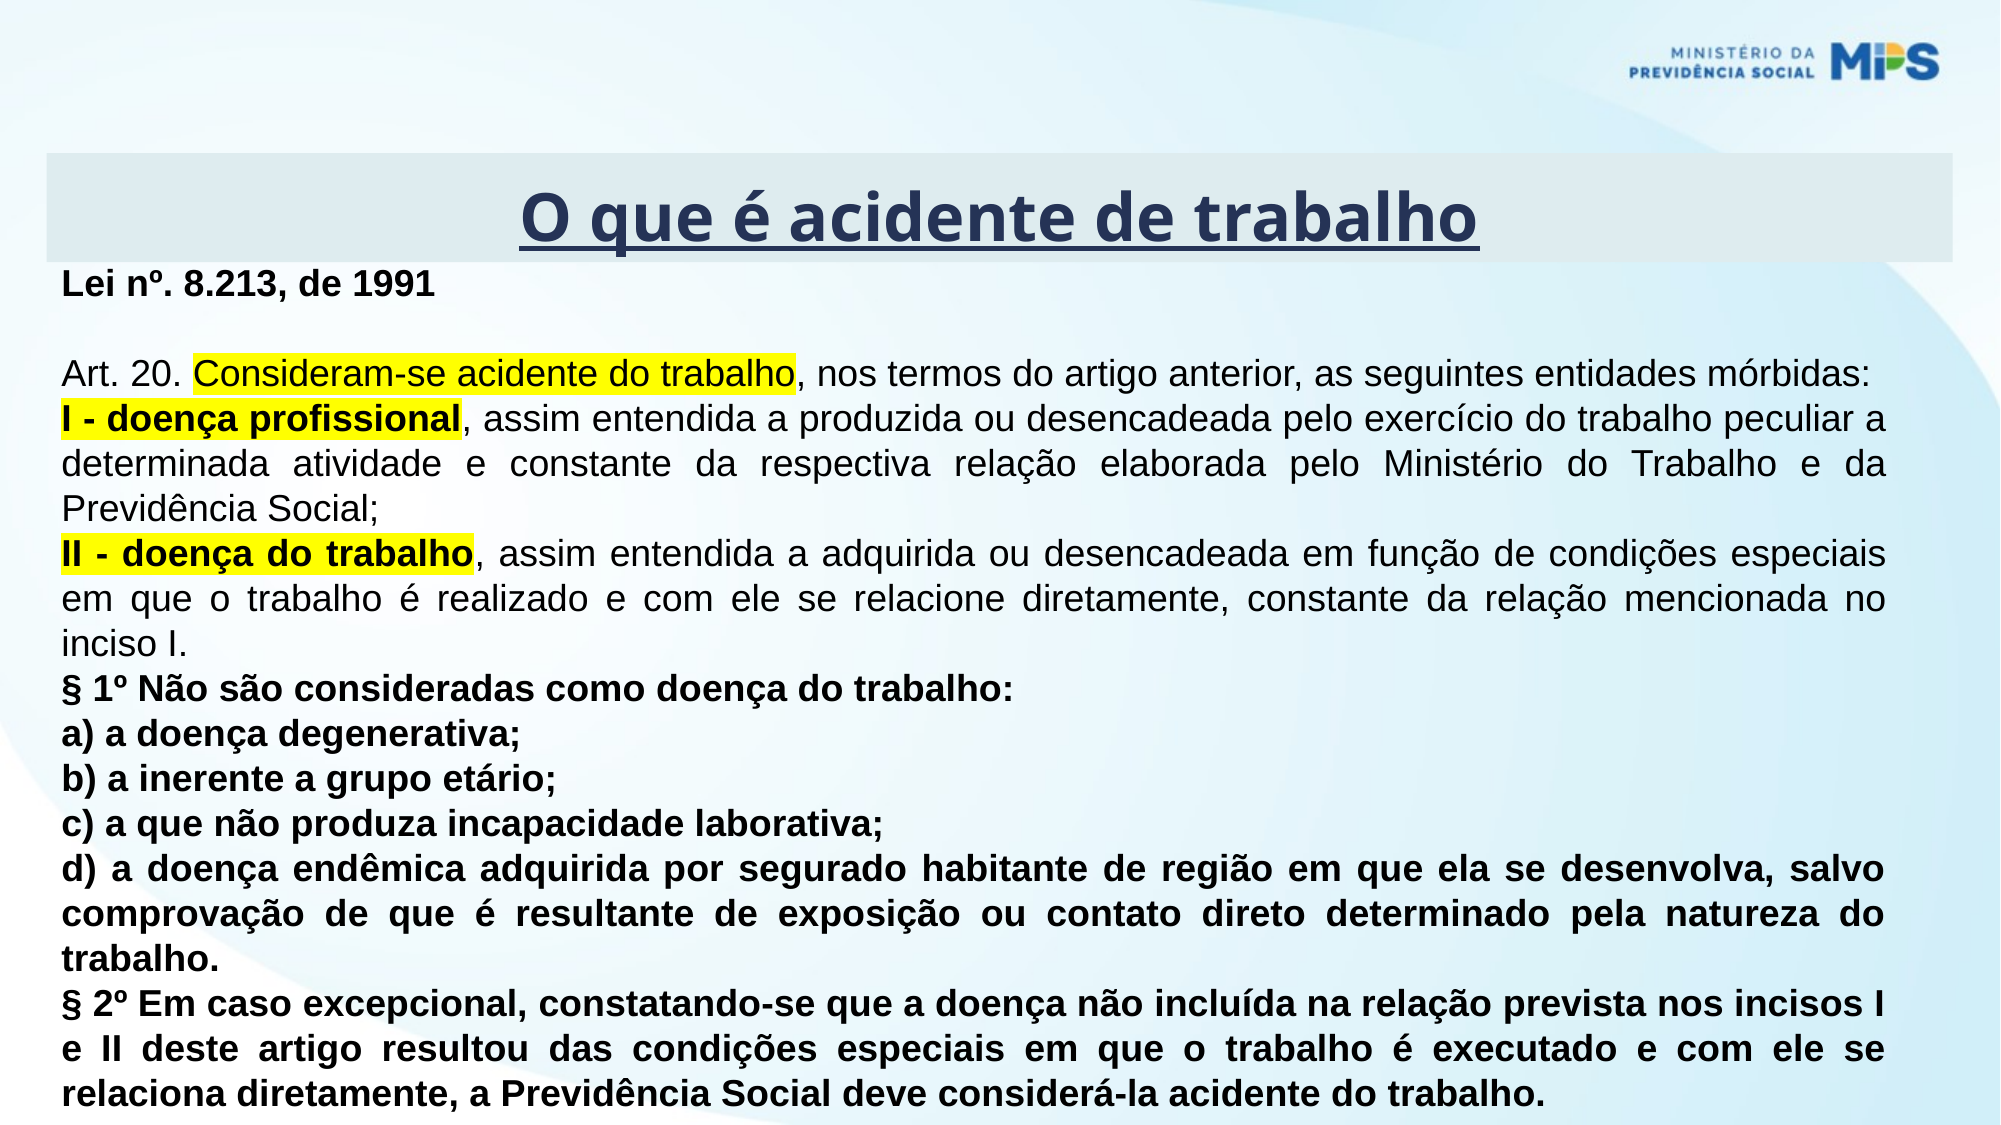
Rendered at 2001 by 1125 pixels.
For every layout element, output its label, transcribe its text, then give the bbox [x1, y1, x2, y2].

text_box O que é acidente de trabalho [46, 153, 1953, 263]
text_box Lei nº. 8.213, de 1991 Art. 20. Consideram-se acidente do trabalho, nos termos do artigo anterior, as seguintes entidades mórbidas: I - doença profissional, assim entendida a produzida ou desencadeada pelo exercício do trabalho peculiar a determinada atividade e constante da respectiva relação elaborada pelo Ministério do Trabalho e da Previdência Social; II - doença do trabalho, assim entendida a adquirida ou desencadeada em função de condições especiais em que o trabalho é realizado e com ele se relacione diretamente, constante da relação mencionada no inciso I. § 1º Não são consideradas como doença do trabalho: a) a doença degenerativa; b) a inerente a grupo etário; c) a que não produza incapacidade laborativa; d) a doença endêmica adquirida por segurado habitante de região em que ela se desenvolva, salvo comprovação de que é resultante de exposição ou contato direto determinado pela natureza do trabalho. § 2º Em caso excepcional, constatando-se que a doença não incluída na relação prevista nos incisos I e II deste artigo resultou das condições especiais em que o trabalho é executado e com ele se relaciona diretamente, a Previdência Social deve considerá-la acidente do trabalho. [46, 263, 1902, 1125]
picture [0, 0, 2001, 1125]
